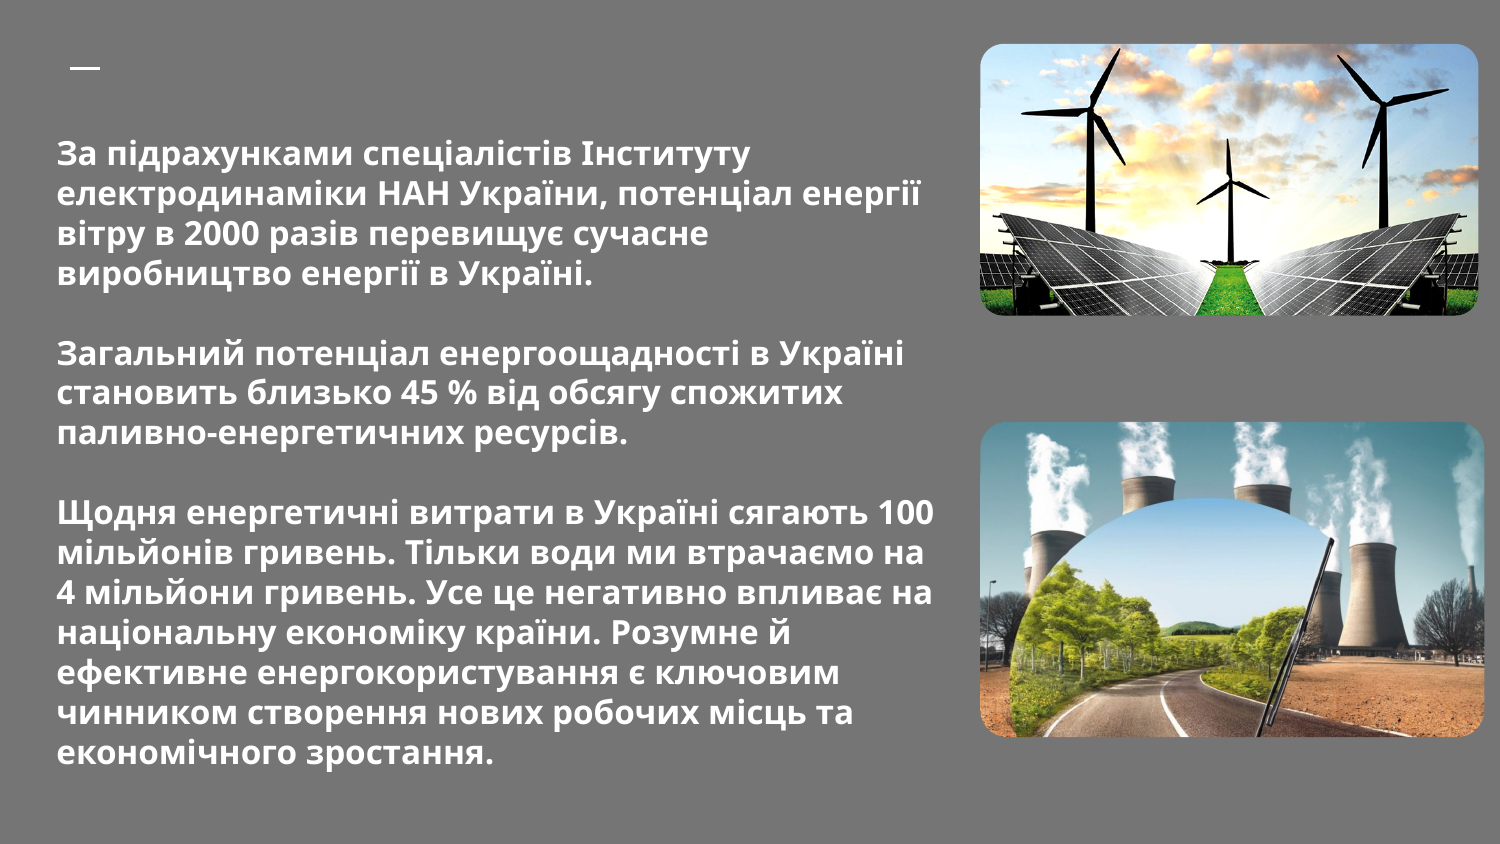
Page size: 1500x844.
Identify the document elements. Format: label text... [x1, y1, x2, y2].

picture [979, 421, 1485, 738]
title За підрахунками спеціалістів Інституту електродинаміки НАН України, потенціал енергії вітру в 2000 разів перевищує сучасне виробництво енергії в Україні. Загальний потенціал енергоощадності в Україні становить близько 45 % від обсягу спожитих паливно-енергетичних ресурсів. Щодня енергетичні витрати в Україні сягають 100 мільйонів гривень. Тільки води ми втрачаємо на 4 мільйони гривень. Усе це негативно впливає на національну економіку країни. Розумне й ефективне енергокористування є ключовим чинником створення нових робочих місць та економічного зростання. [41, 173, 951, 729]
picture [979, 43, 1479, 316]
